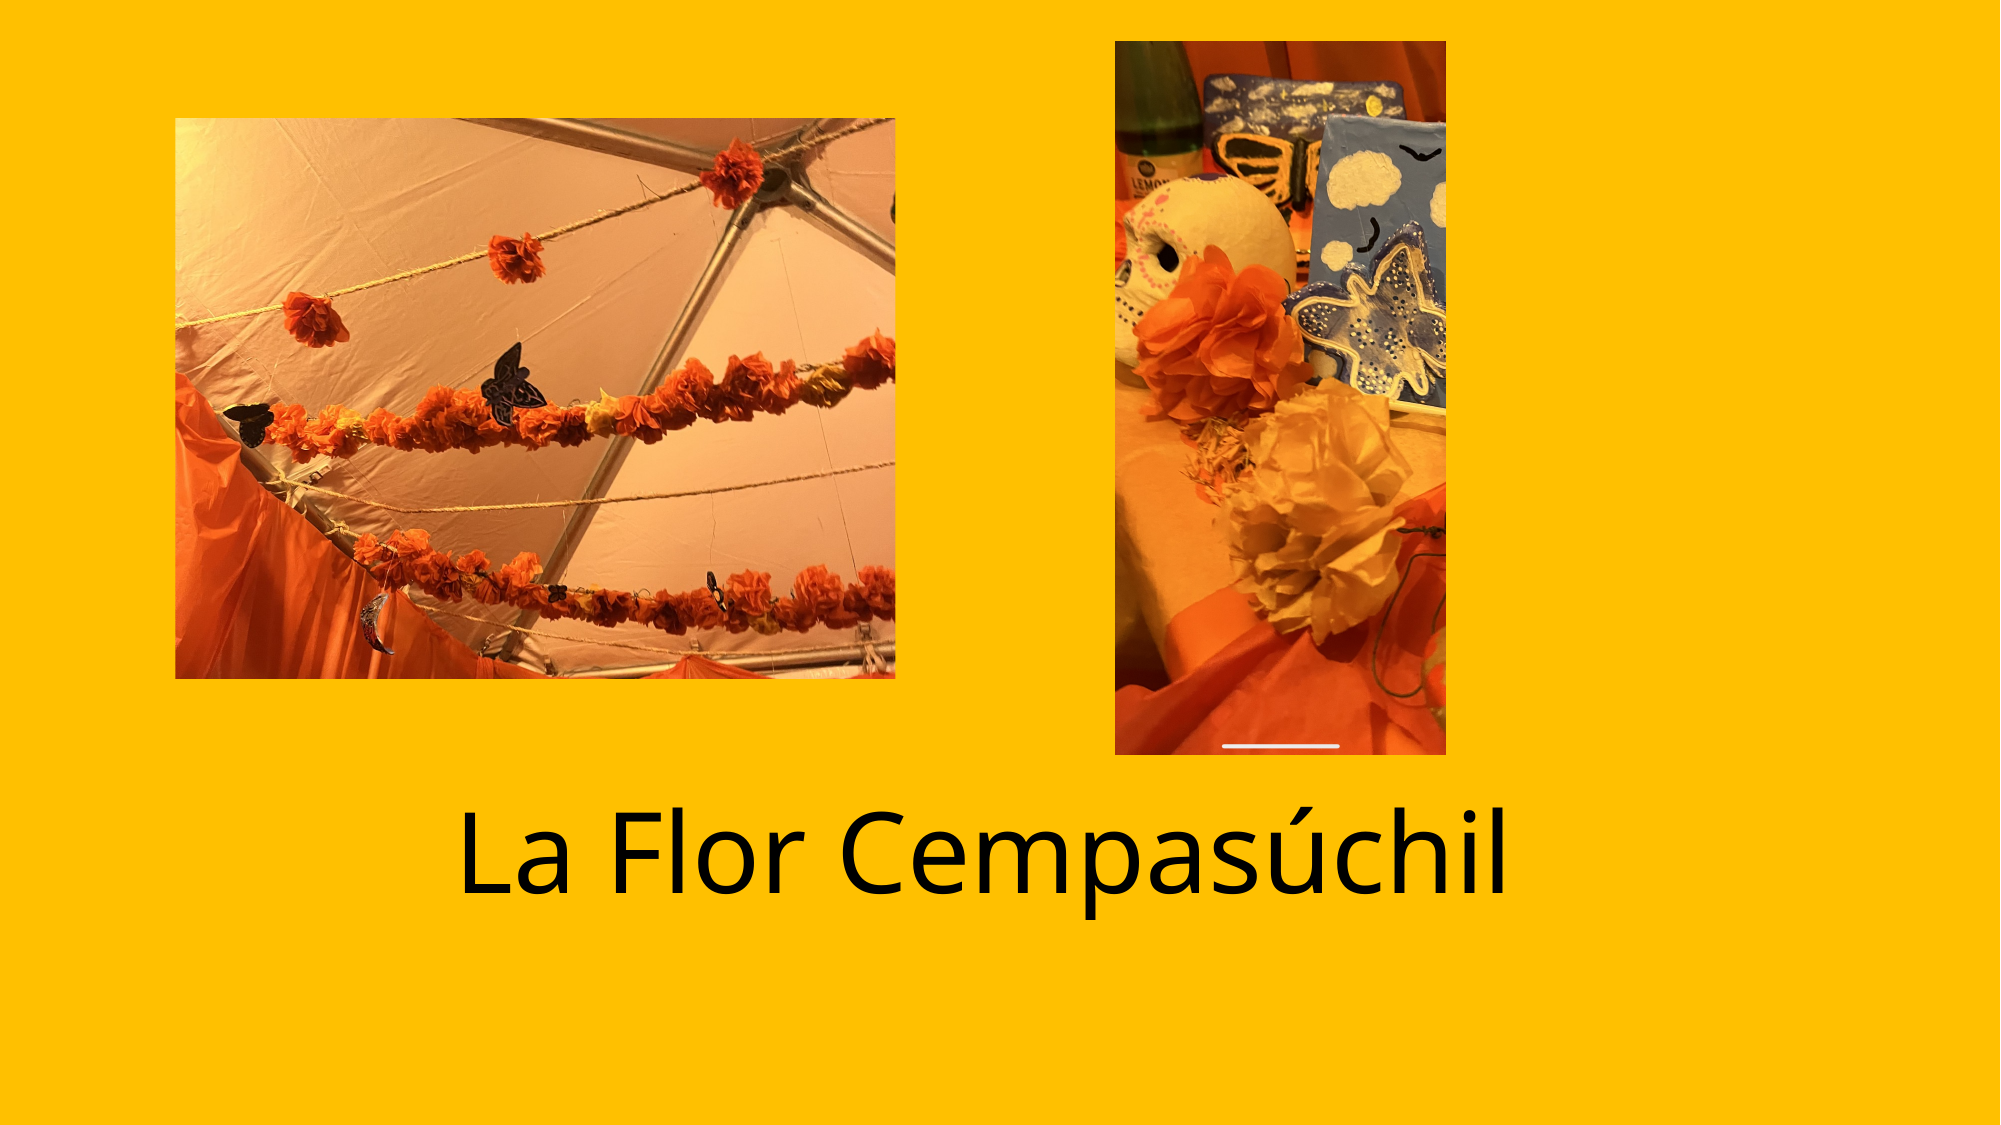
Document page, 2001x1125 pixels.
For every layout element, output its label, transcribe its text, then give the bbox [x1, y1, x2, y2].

picture [175, 117, 896, 680]
text_box La Flor Cempasúchil [439, 773, 1529, 924]
picture [1115, 41, 1446, 756]
